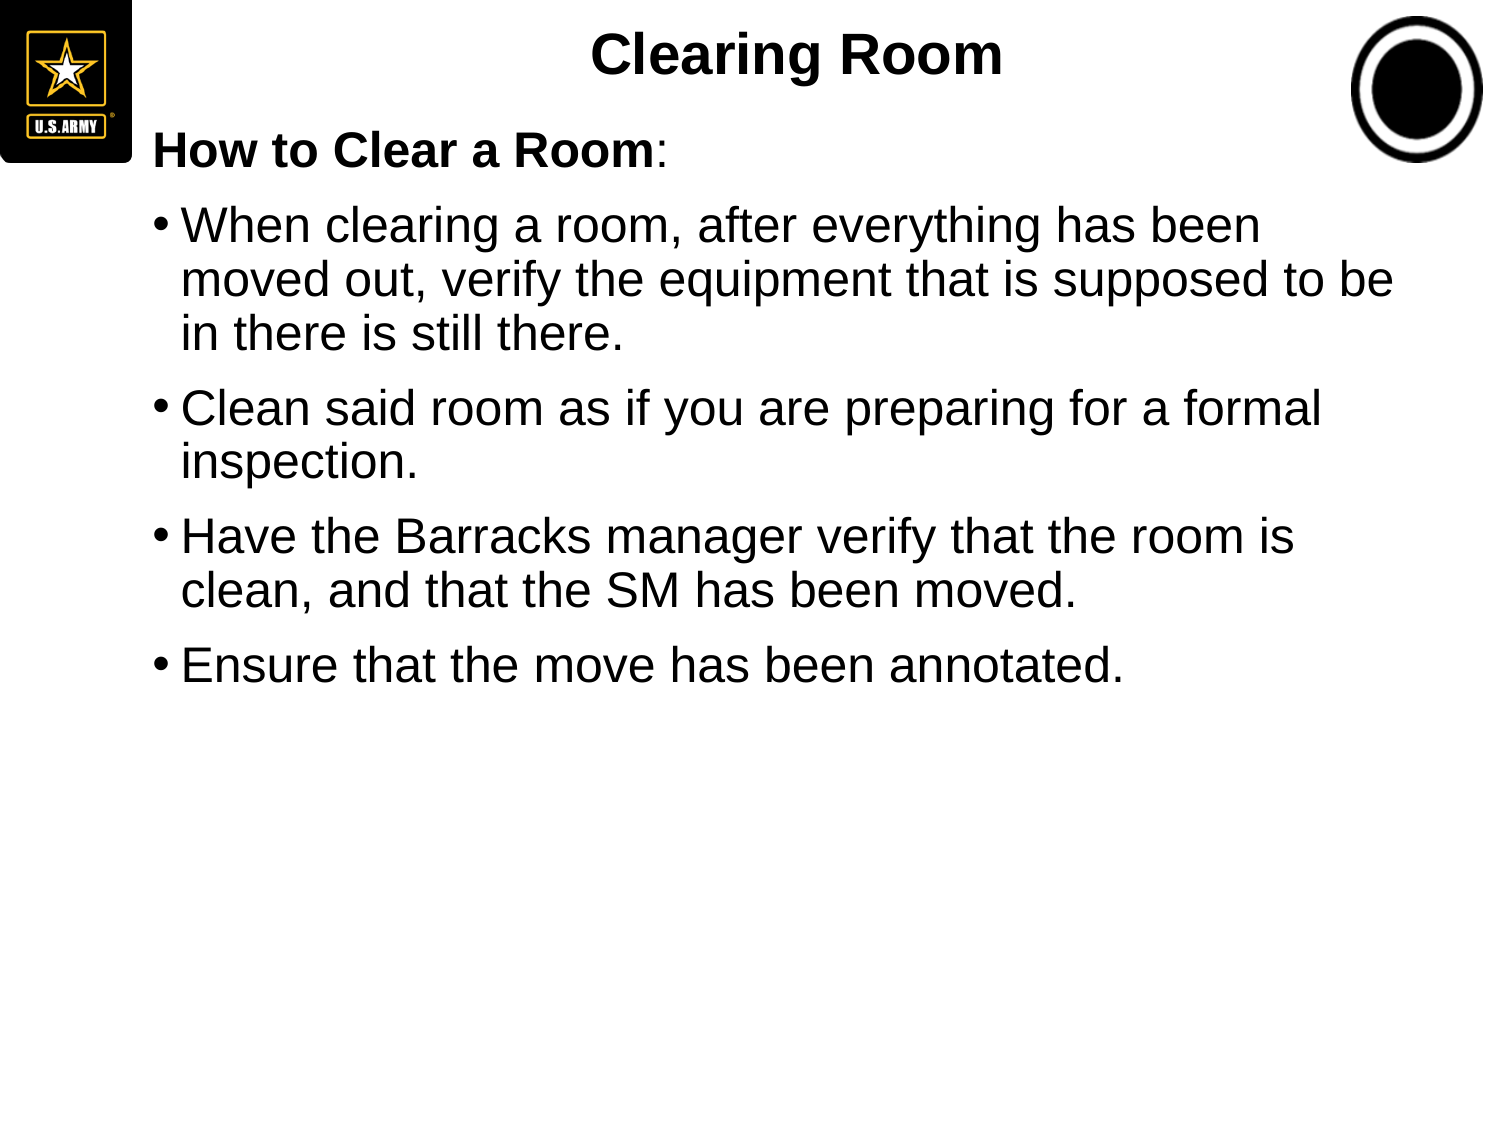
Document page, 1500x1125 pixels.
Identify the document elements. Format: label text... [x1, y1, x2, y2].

picture [0, 0, 132, 163]
title Clearing Room [137, 17, 1443, 96]
picture [1351, 16, 1483, 163]
list How to Clear a Room: When clearing a room, after everything has been moved out, verify the equipment that is supposed to be in there is still there. Clean said room as if you are preparing for a formal inspection. Have the Barracks manager verify that the room is clean, and that the SM has been moved. Ensure that the move has been annotated. [137, 116, 1413, 831]
